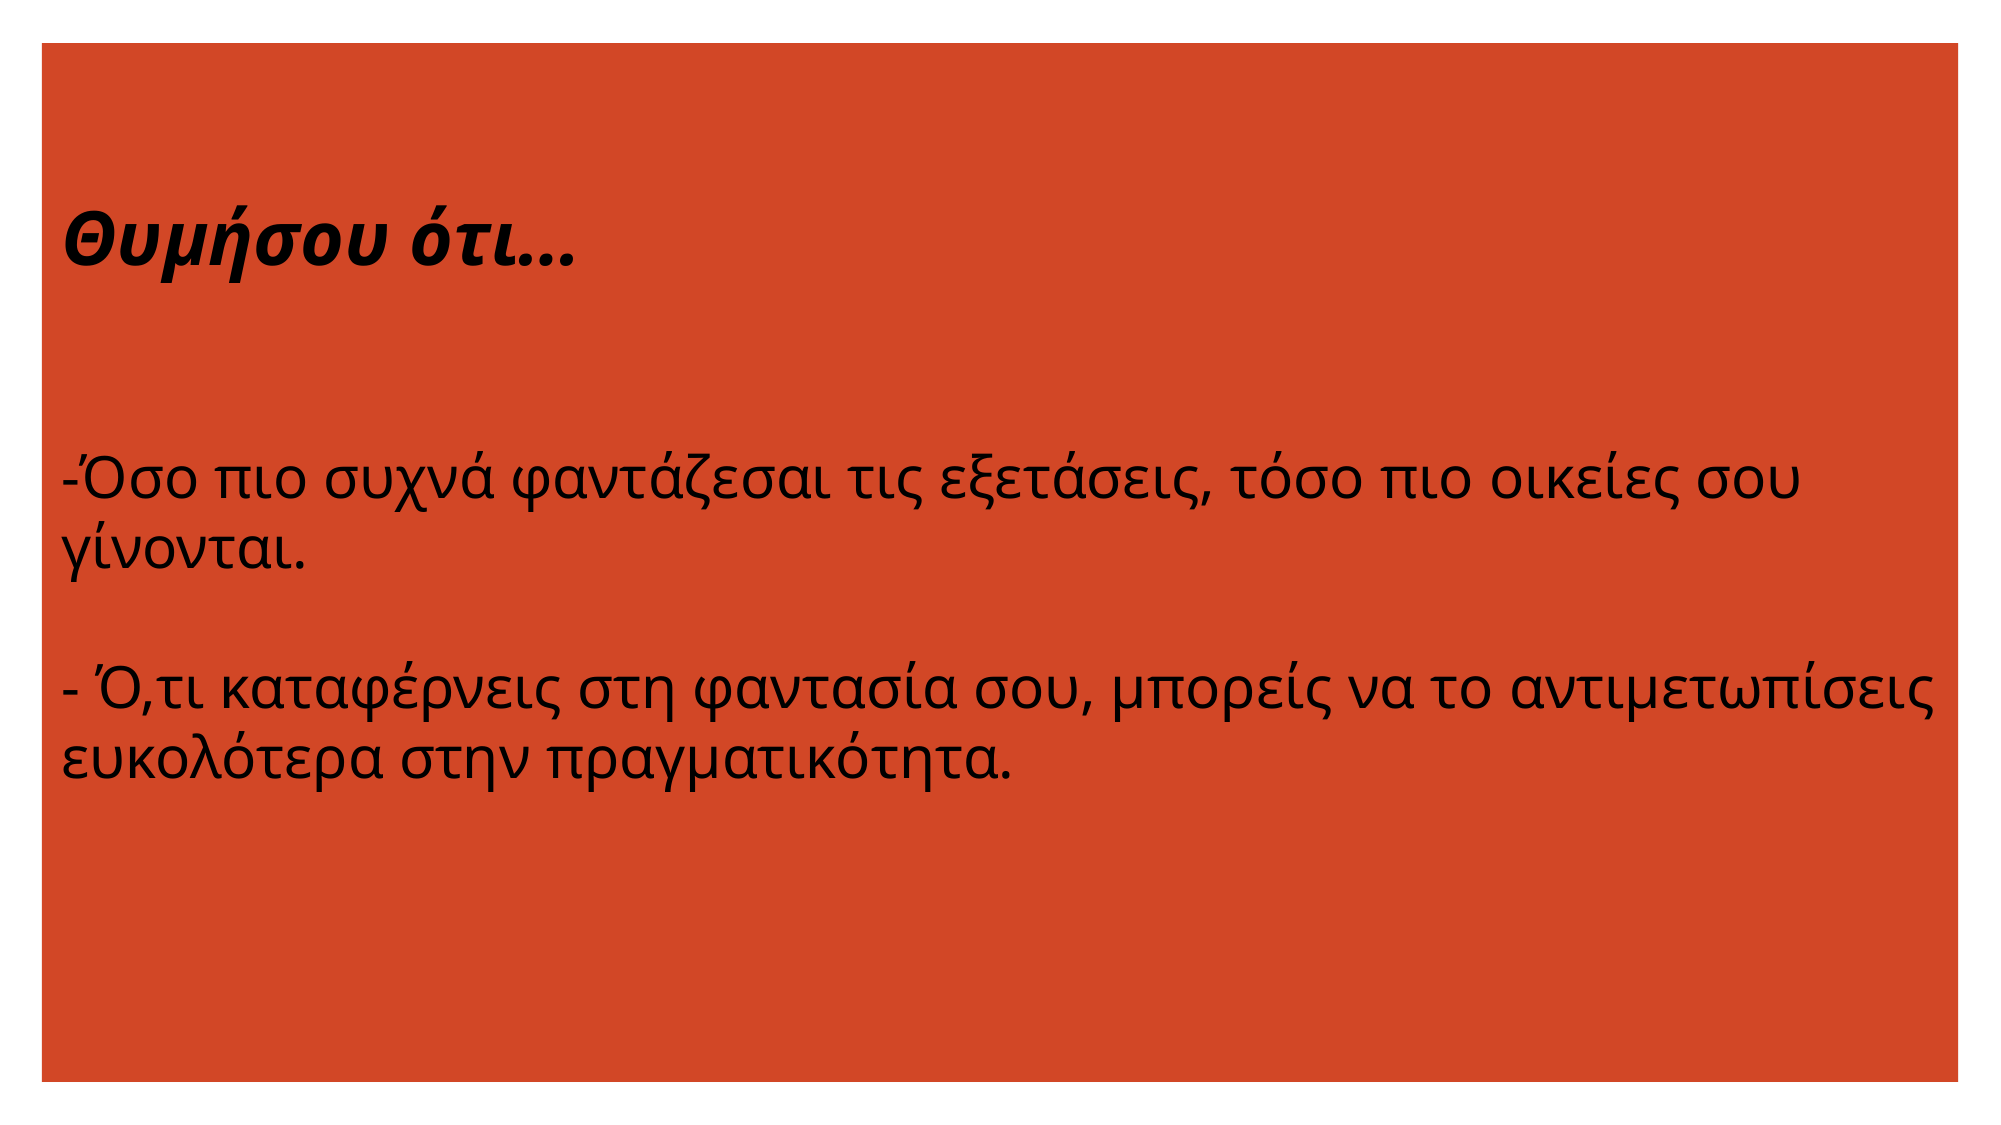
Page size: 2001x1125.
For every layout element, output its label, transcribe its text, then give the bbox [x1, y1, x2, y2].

title Θυμήσου ότι… -Όσο πιο συχνά φαντάζεσαι τις εξετάσεις, τόσο πιο οικείες σου γίνονται. - Ό,τι καταφέρνεις στη φαντασία σου, μπορείς να το αντιμετωπίσεις ευκολότερα στην πραγματικότητα. [46, 73, 1957, 1078]
